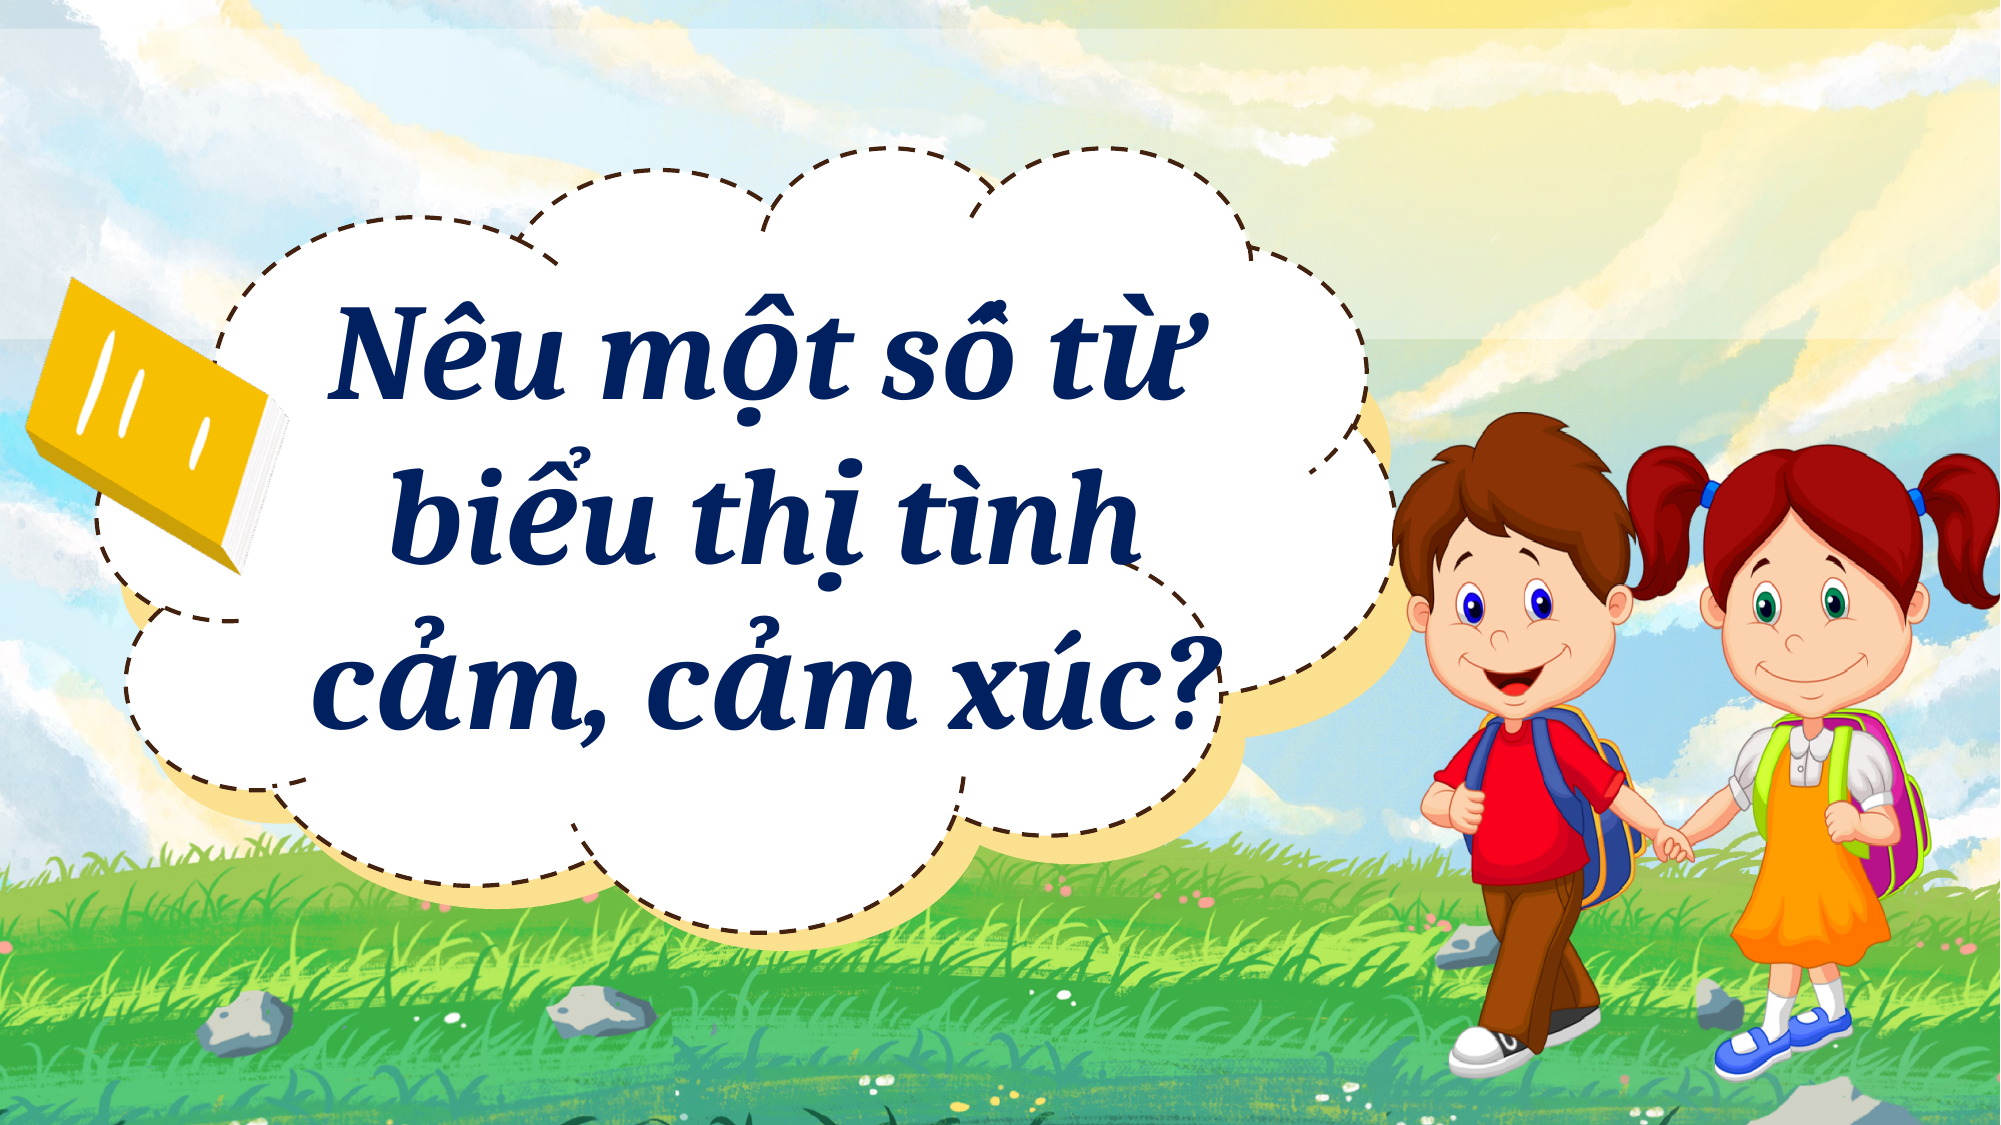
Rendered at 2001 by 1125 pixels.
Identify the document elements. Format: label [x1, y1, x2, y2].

text_box [0, 27, 2000, 341]
text_box [0, 145, 1420, 949]
picture [0, 0, 2000, 28]
picture [0, 340, 2000, 1125]
